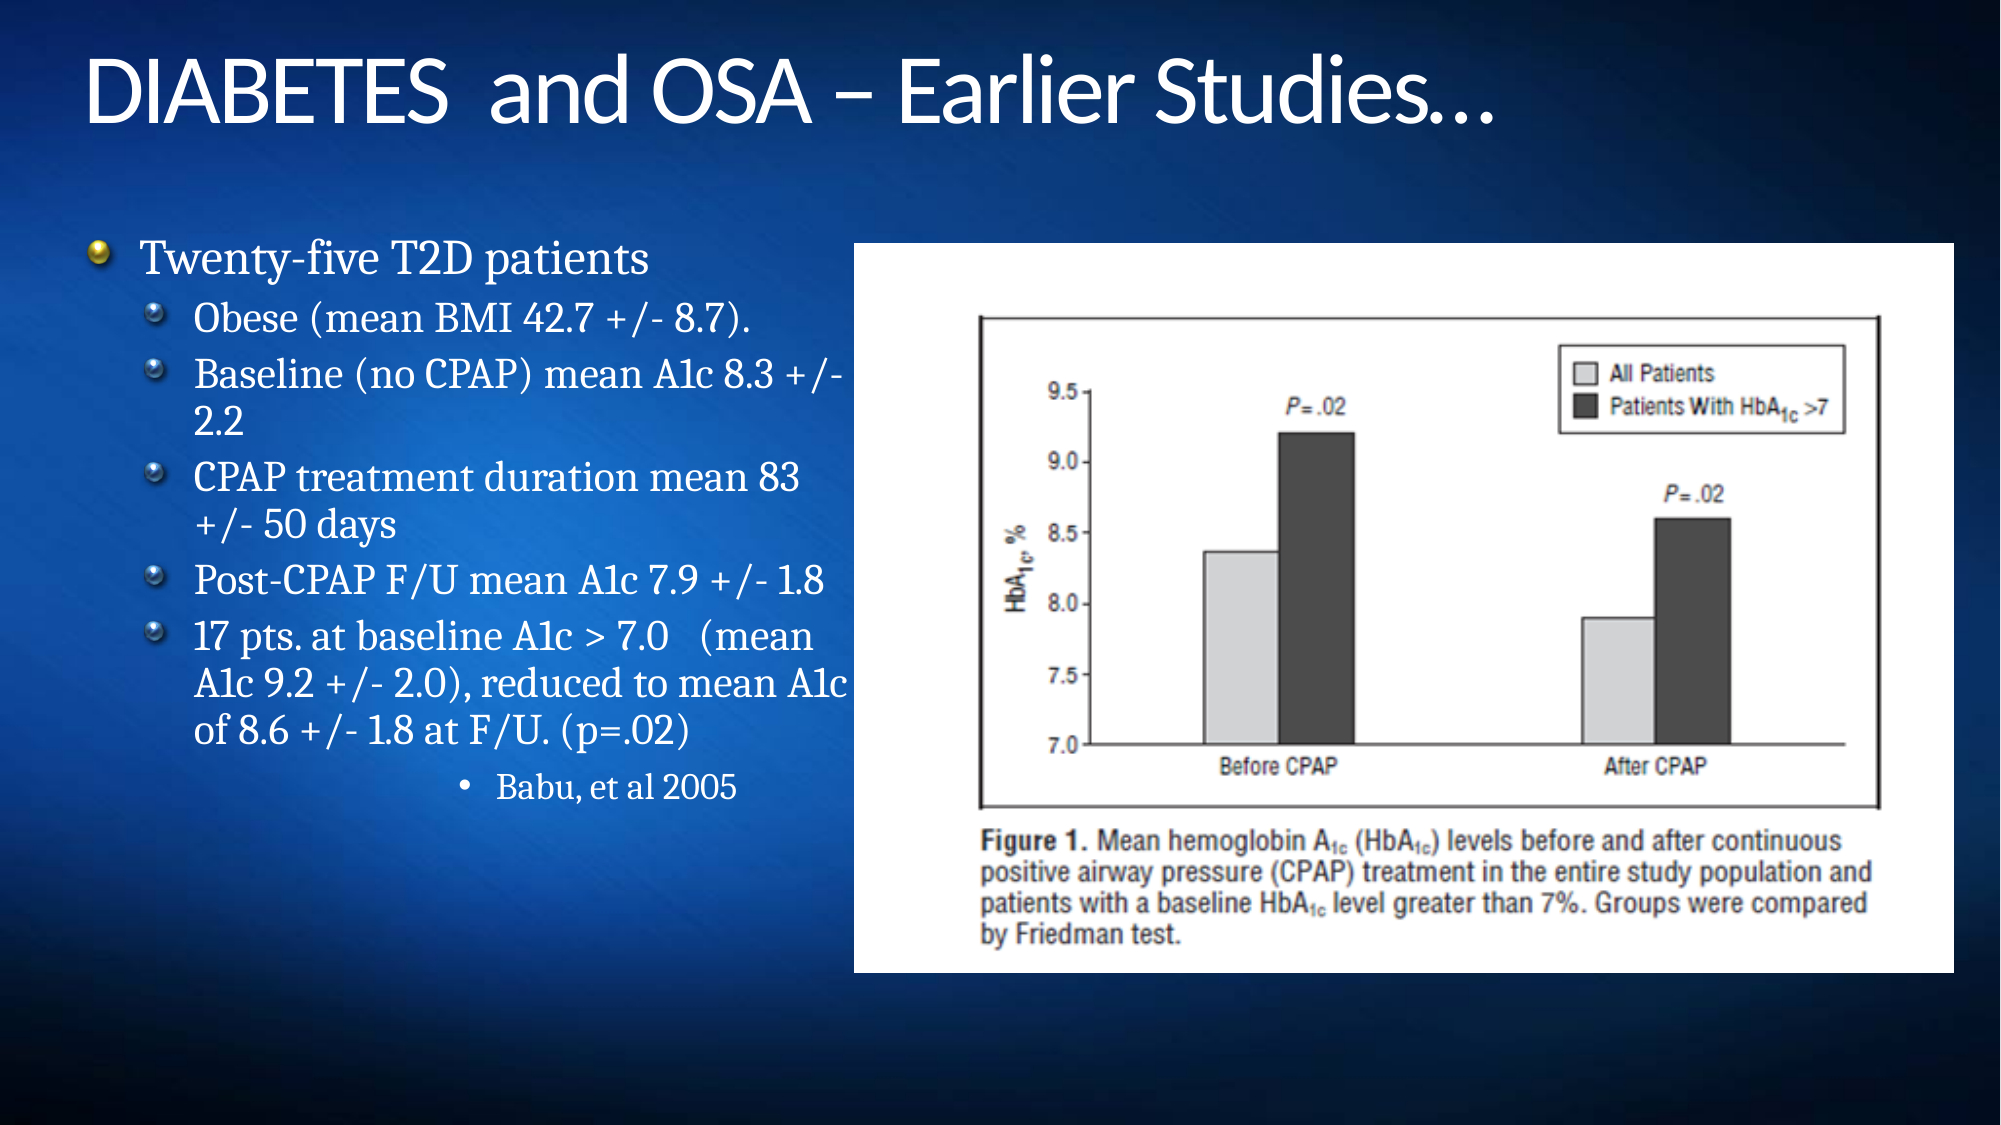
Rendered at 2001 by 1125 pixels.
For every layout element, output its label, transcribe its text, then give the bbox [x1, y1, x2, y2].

picture [0, 0, 2001, 1125]
list Twenty-five T2D patients Obese (mean BMI 42.7 +/- 8.7). Baseline (no CPAP) mean A1c 8.3 +/- 2.2 CPAP treatment duration mean 83 +/- 50 days Post-CPAP F/U mean A1c 7.9 +/- 1.8 17 pts. at baseline A1c > 7.0 (mean A1c 9.2 +/- 2.0), reduced to mean A1c of 8.6 +/- 1.8 at F/U. (p=.02) Babu, et al 2005 [83, 231, 850, 1038]
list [854, 243, 1954, 973]
title DIABETES and OSA – Earlier Studies… [83, 37, 1917, 147]
